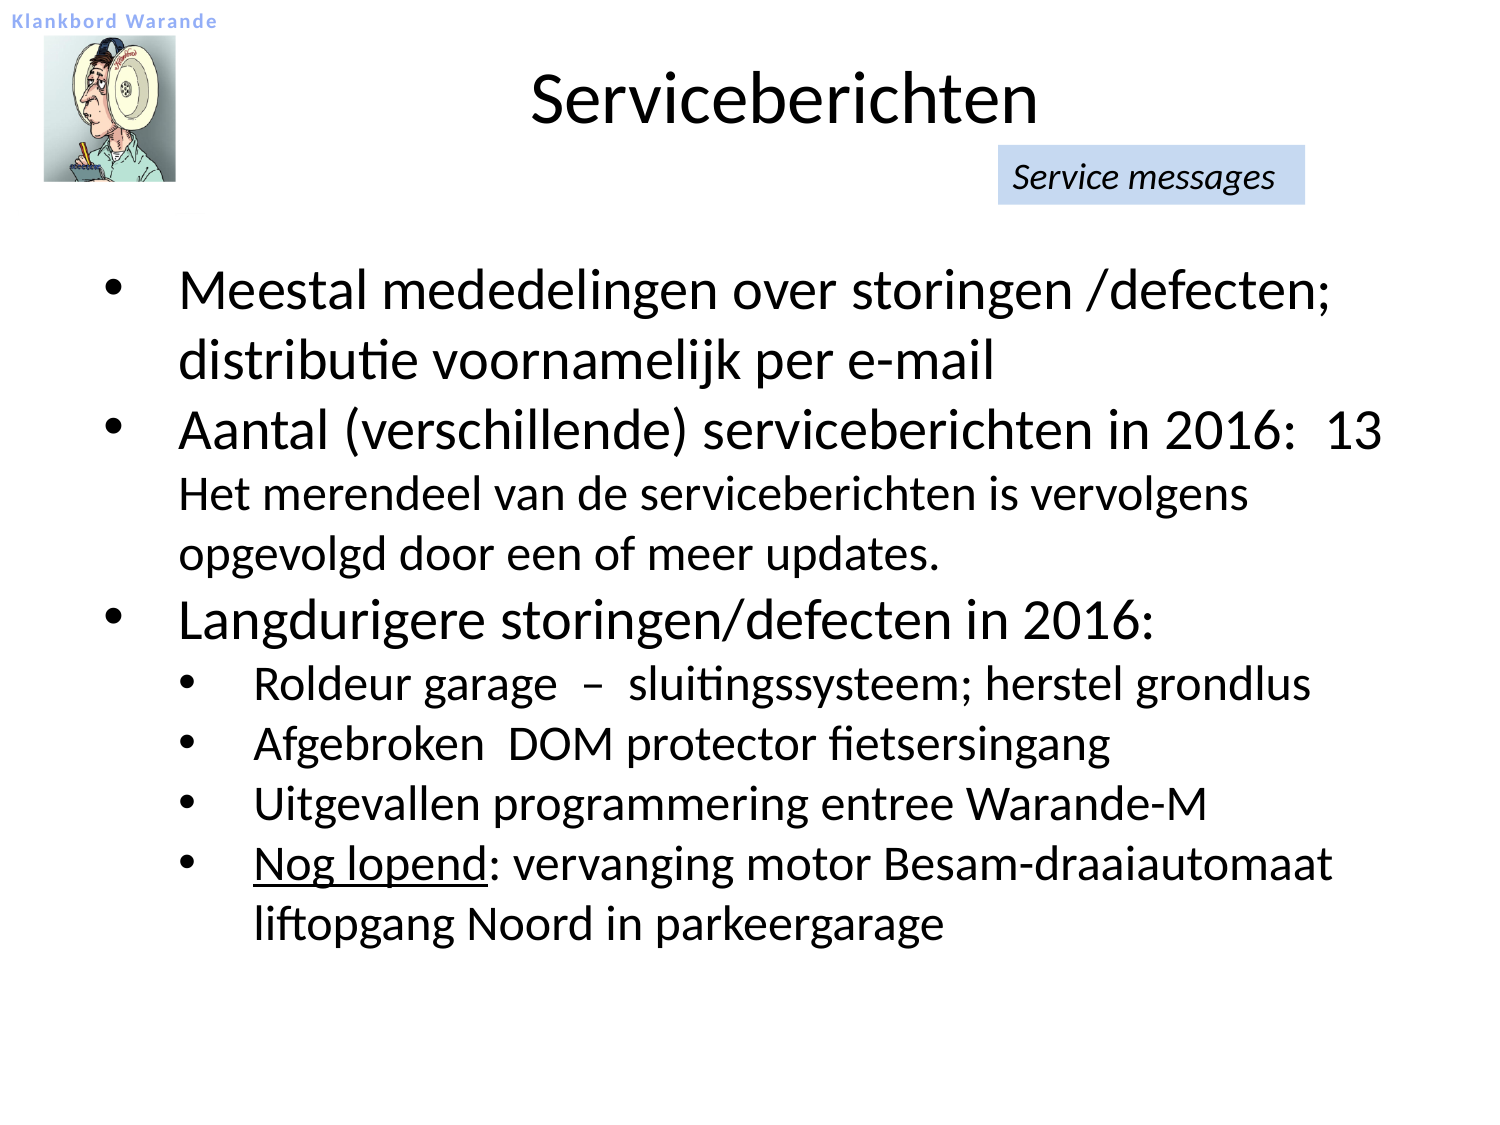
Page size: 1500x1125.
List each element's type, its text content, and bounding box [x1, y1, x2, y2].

text_box Service messages [998, 144, 1306, 205]
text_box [0, 0, 235, 217]
text_box Meestal mededelingen over storingen /defecten; distributie voornamelijk per e-mail Aantal (verschillende) serviceberichten in 2016: 13 Het merendeel van de serviceberichten is vervolgens opgevolgd door een of meer updates. Langdurigere storingen/defecten in 2016: Roldeur garage – sluitingssysteem; herstel grondlus Afgebroken DOM protector fietsersingang Uitgevallen programmering entree Warande-M Nog lopend: vervanging motor Besam-draaiautomaat liftopgang Noord in parkeergarage [88, 243, 1436, 1079]
text_box Serviceberichten [383, 40, 1187, 146]
